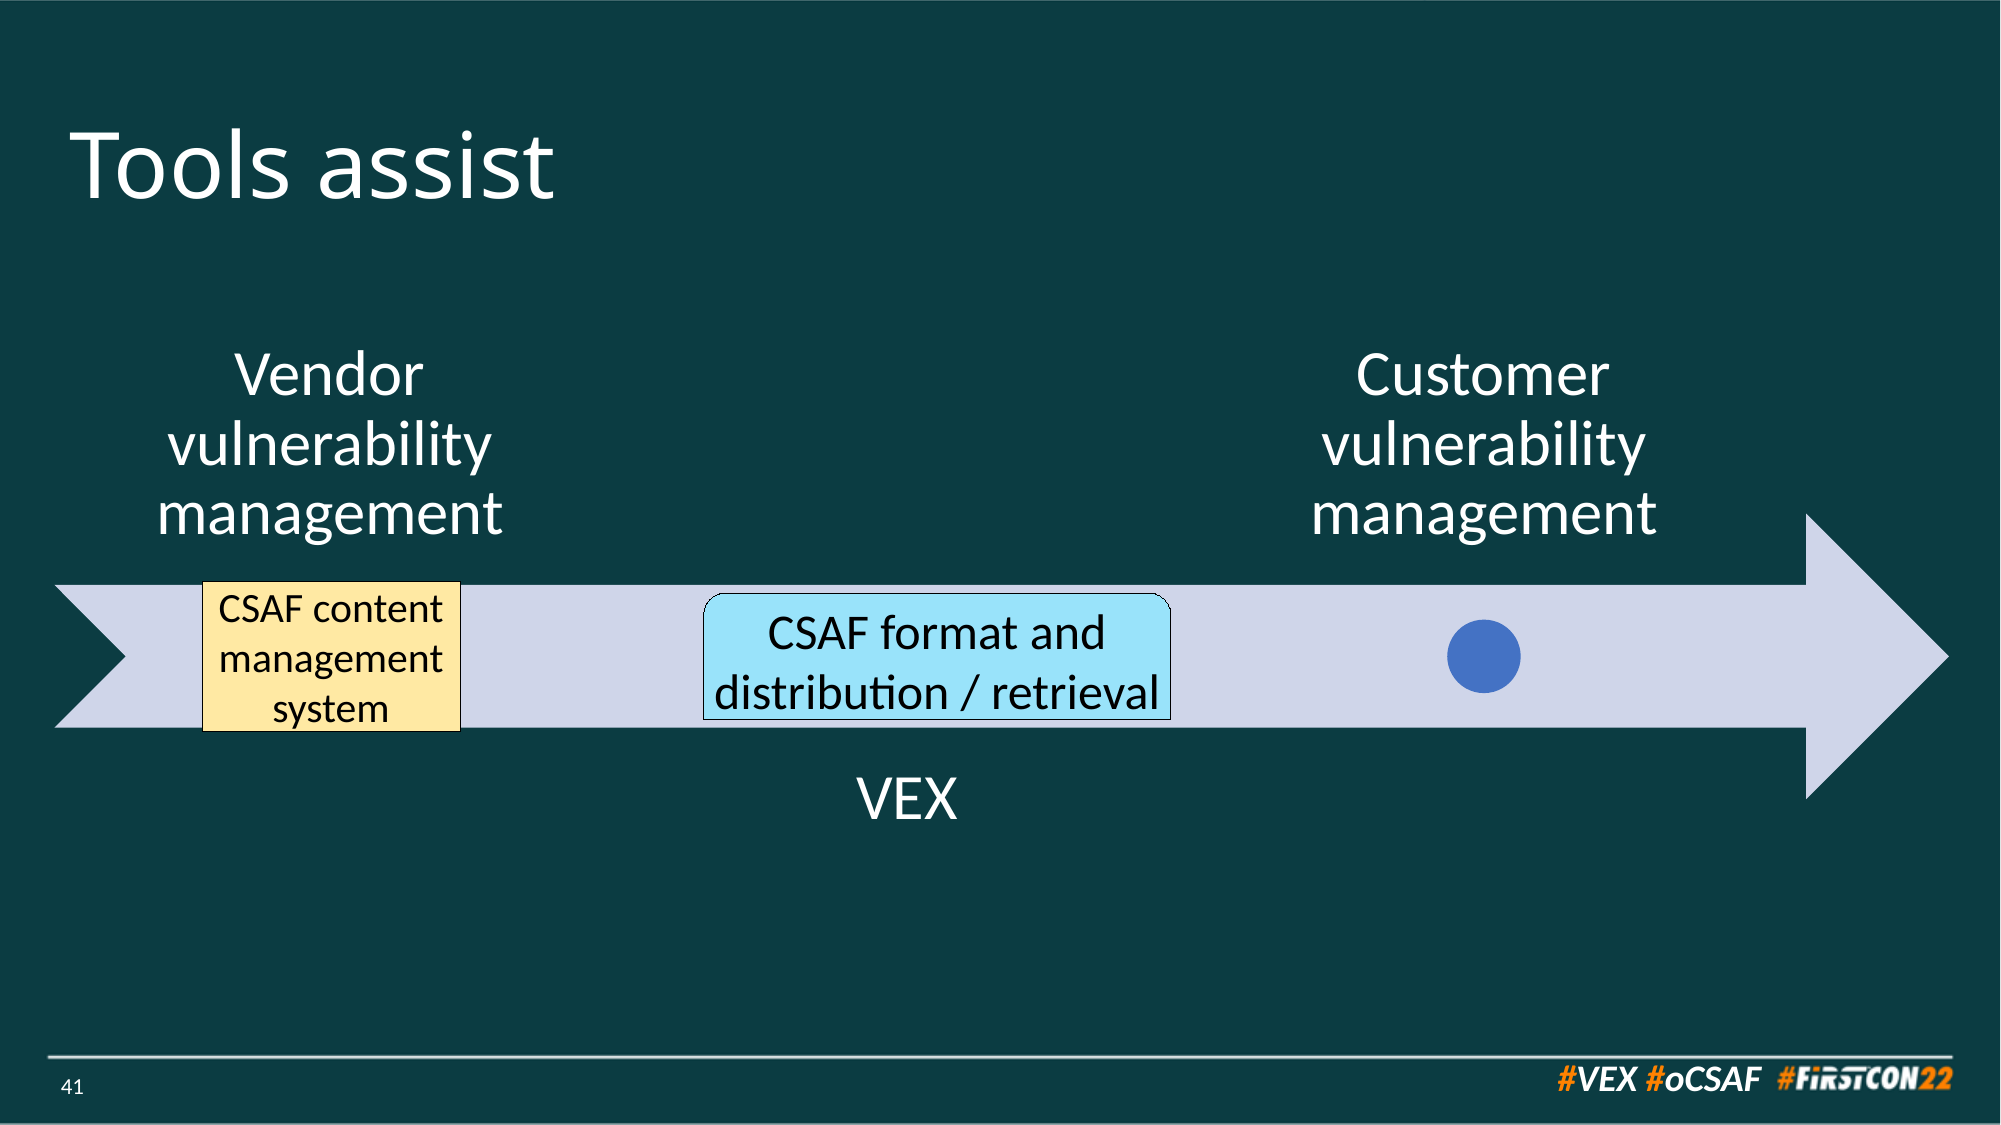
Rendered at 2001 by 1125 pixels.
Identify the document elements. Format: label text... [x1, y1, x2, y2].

picture [0, 0, 2001, 1125]
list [54, 299, 1949, 1014]
slide_number 41 [45, 1066, 496, 1105]
title Tools assist [54, 59, 1949, 278]
